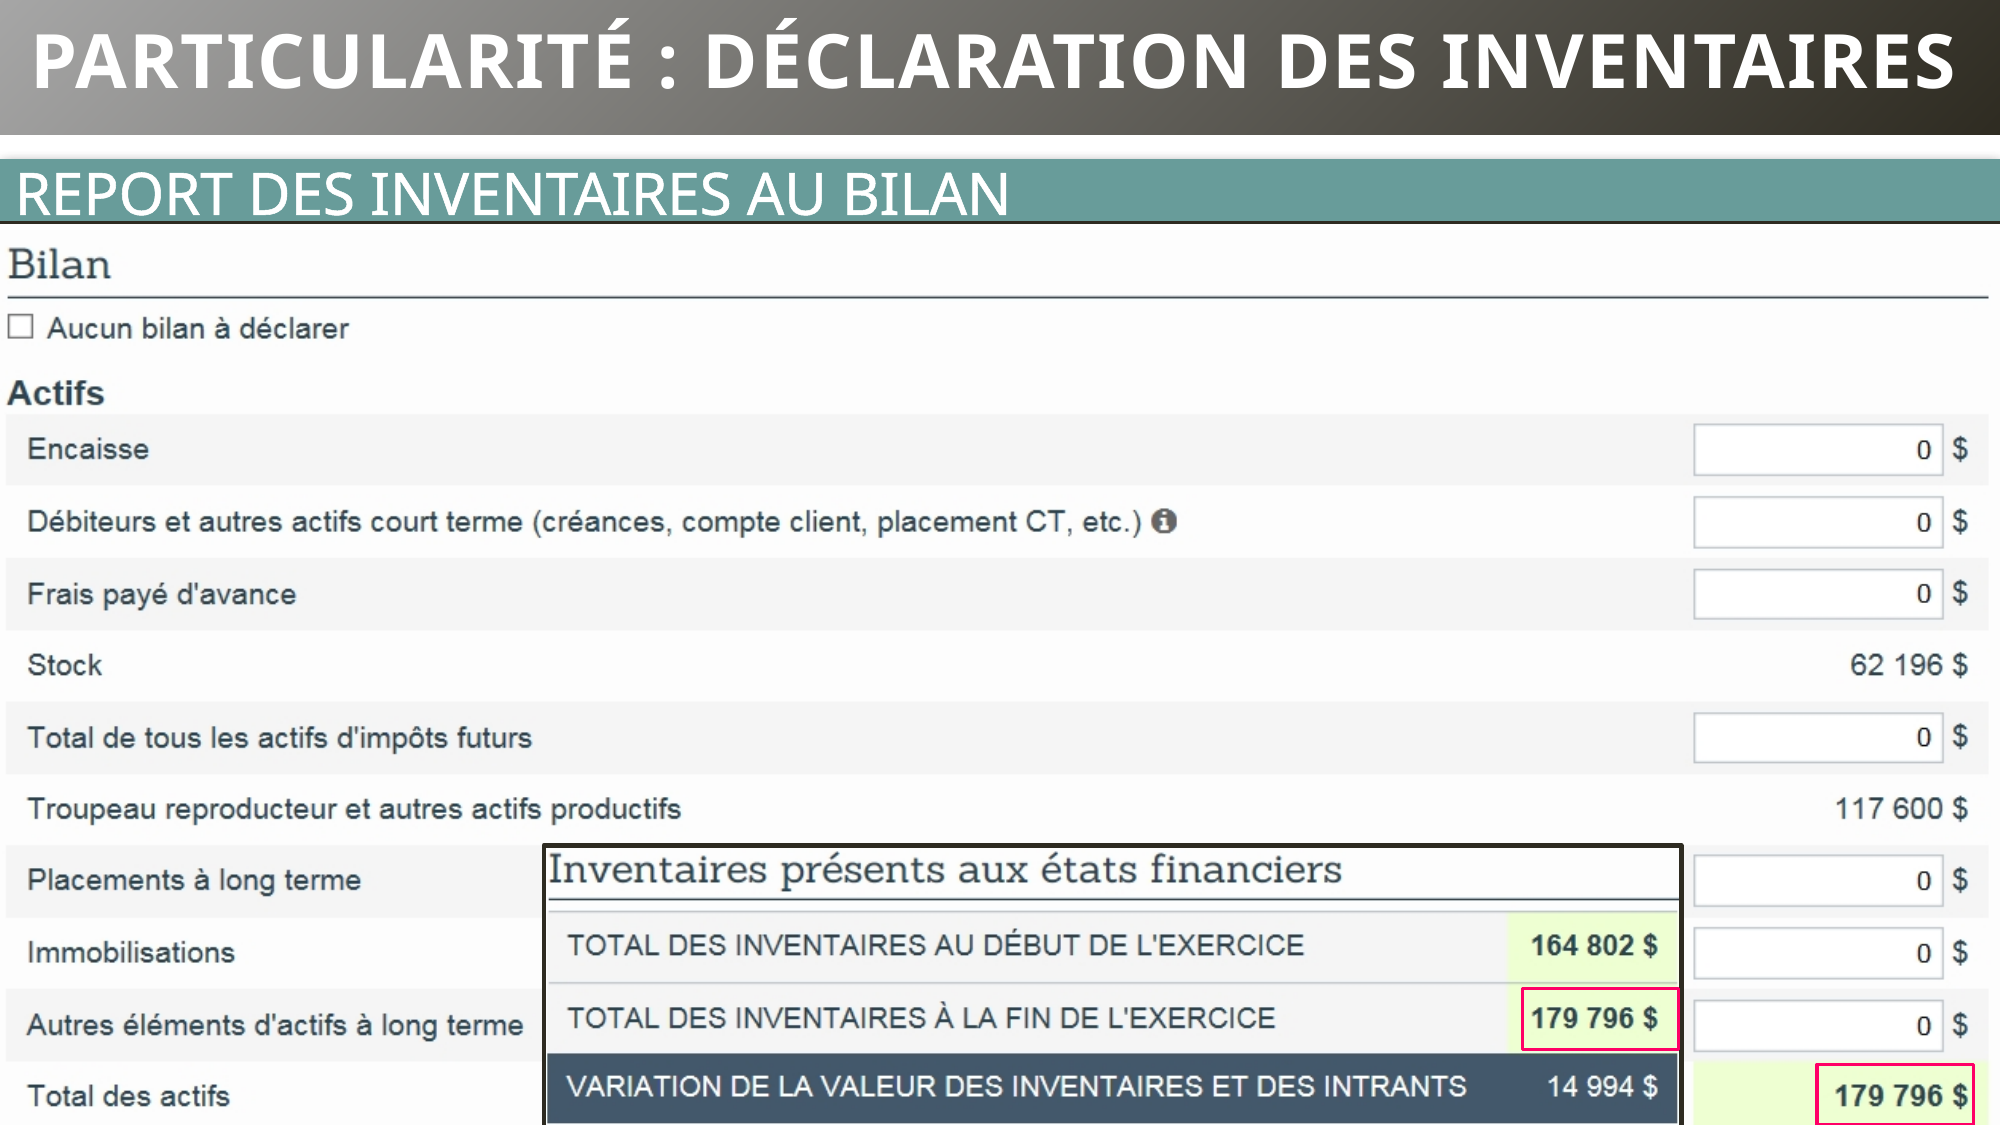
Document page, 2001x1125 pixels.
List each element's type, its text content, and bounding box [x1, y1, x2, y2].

title Particularité : déclaration des inventaires [0, 0, 2000, 135]
picture [0, 223, 2000, 1125]
text_box Report des inventaires au bilan [0, 159, 2000, 218]
